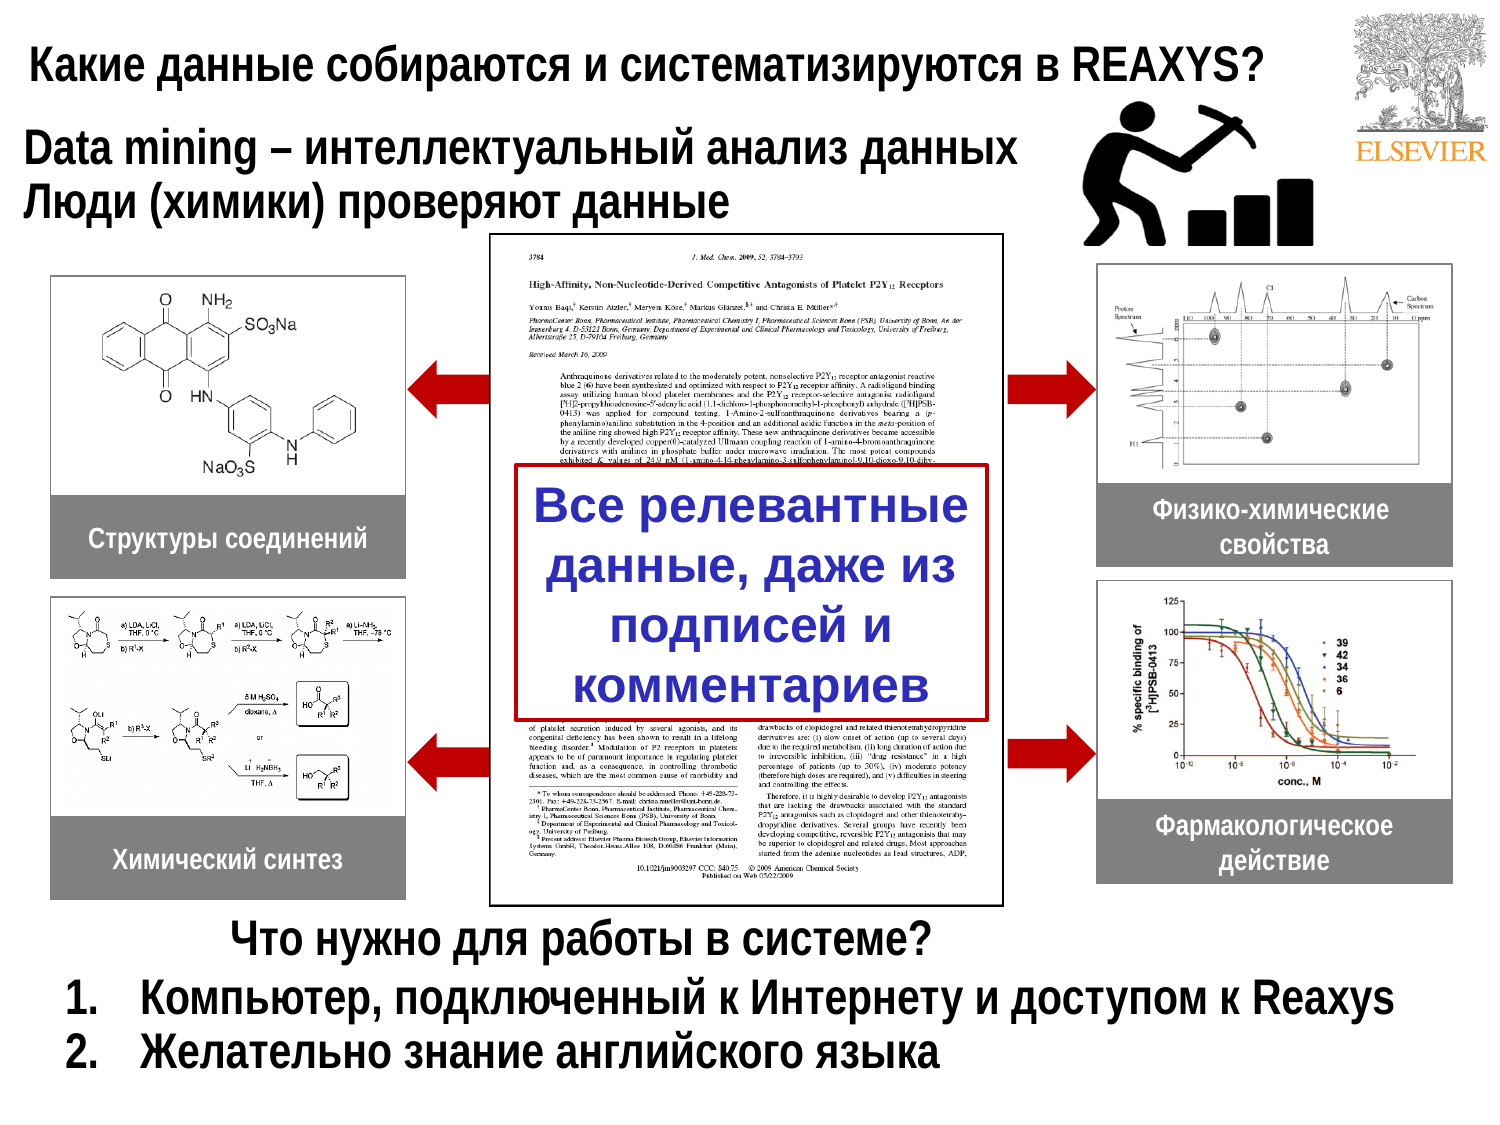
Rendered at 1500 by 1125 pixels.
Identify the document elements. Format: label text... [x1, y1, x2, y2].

text_box Data mining – интеллектуальный анализ данных Люди (химики) проверяют данные [23, 113, 1164, 268]
text_box Структуры соединений [50, 495, 406, 579]
text_box [1164, 264, 1452, 483]
text_box Какие данные собираются и систематизируются в REAXYS? [28, 30, 1412, 90]
picture [489, 234, 1003, 906]
text_box [1007, 724, 1096, 784]
picture [1045, 101, 1333, 246]
text_box [1007, 359, 1096, 419]
text_box Что нужно для работы в системе? [230, 905, 1253, 988]
text_box [1096, 268, 1103, 483]
text_box Физико-химические свойства [1096, 483, 1452, 567]
text_box Фармакологическое действие [1096, 800, 1452, 883]
text_box [50, 275, 406, 495]
picture [1353, 12, 1488, 161]
text_box Химический синтез [50, 816, 406, 900]
picture [1104, 269, 1445, 477]
text_box [50, 597, 406, 816]
text_box [407, 359, 484, 419]
text_box Компьютер, подключенный к Интернету и доступом к Reaxys Желательно знание английского языка [64, 964, 1447, 1087]
picture [86, 275, 370, 484]
text_box [1096, 580, 1452, 800]
picture [1126, 590, 1423, 790]
text_box [407, 732, 484, 792]
picture [64, 605, 396, 807]
